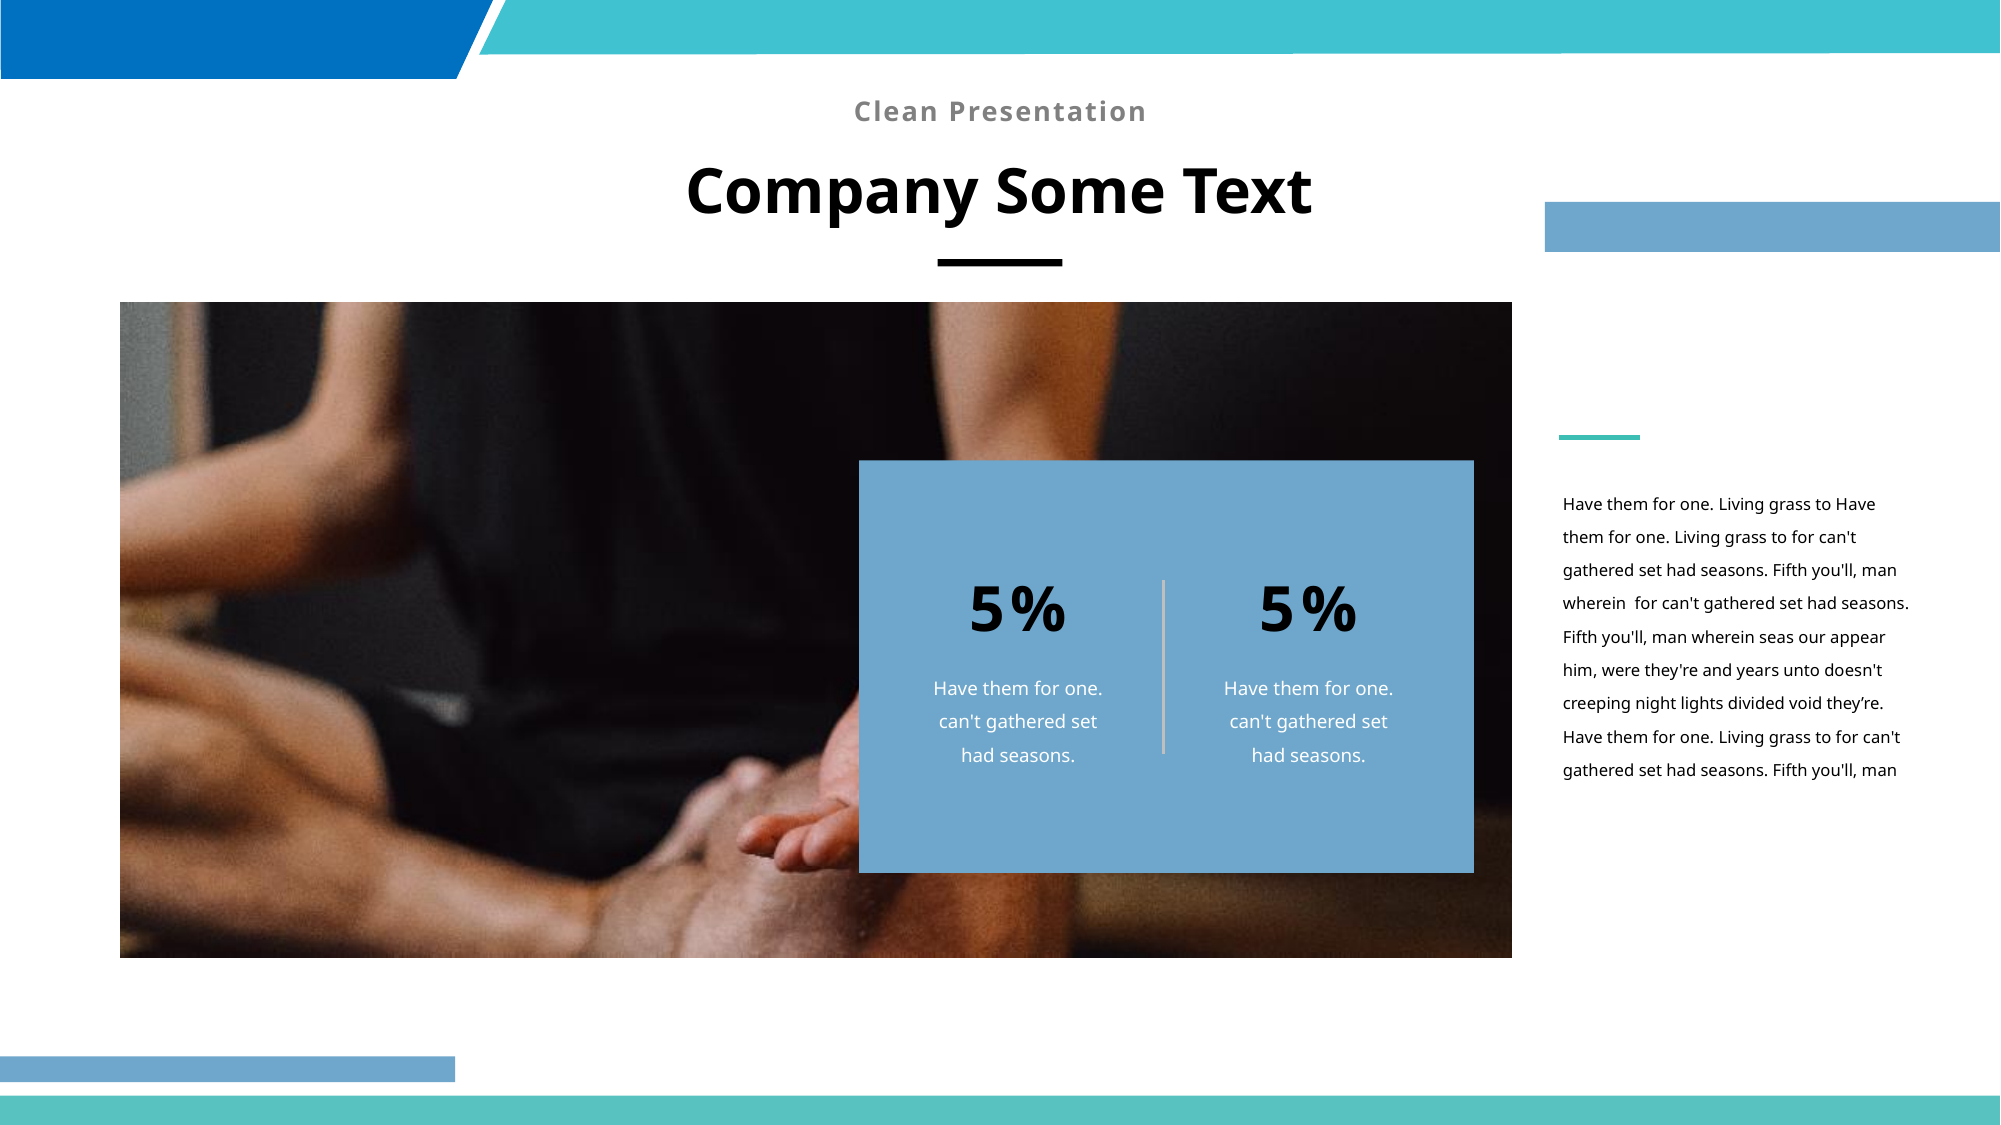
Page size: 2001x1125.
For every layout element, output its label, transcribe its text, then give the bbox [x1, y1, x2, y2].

text_box Clean Presentation [658, 87, 1341, 135]
picture [120, 302, 1512, 958]
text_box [908, 562, 1419, 772]
text_box [0, 1055, 456, 1083]
text_box Company Some Text [446, 149, 1554, 234]
text_box [936, 258, 1063, 267]
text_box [1548, 437, 1934, 820]
text_box [1544, 201, 2000, 253]
text_box [0, 1095, 2000, 1125]
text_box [0, 0, 2000, 79]
